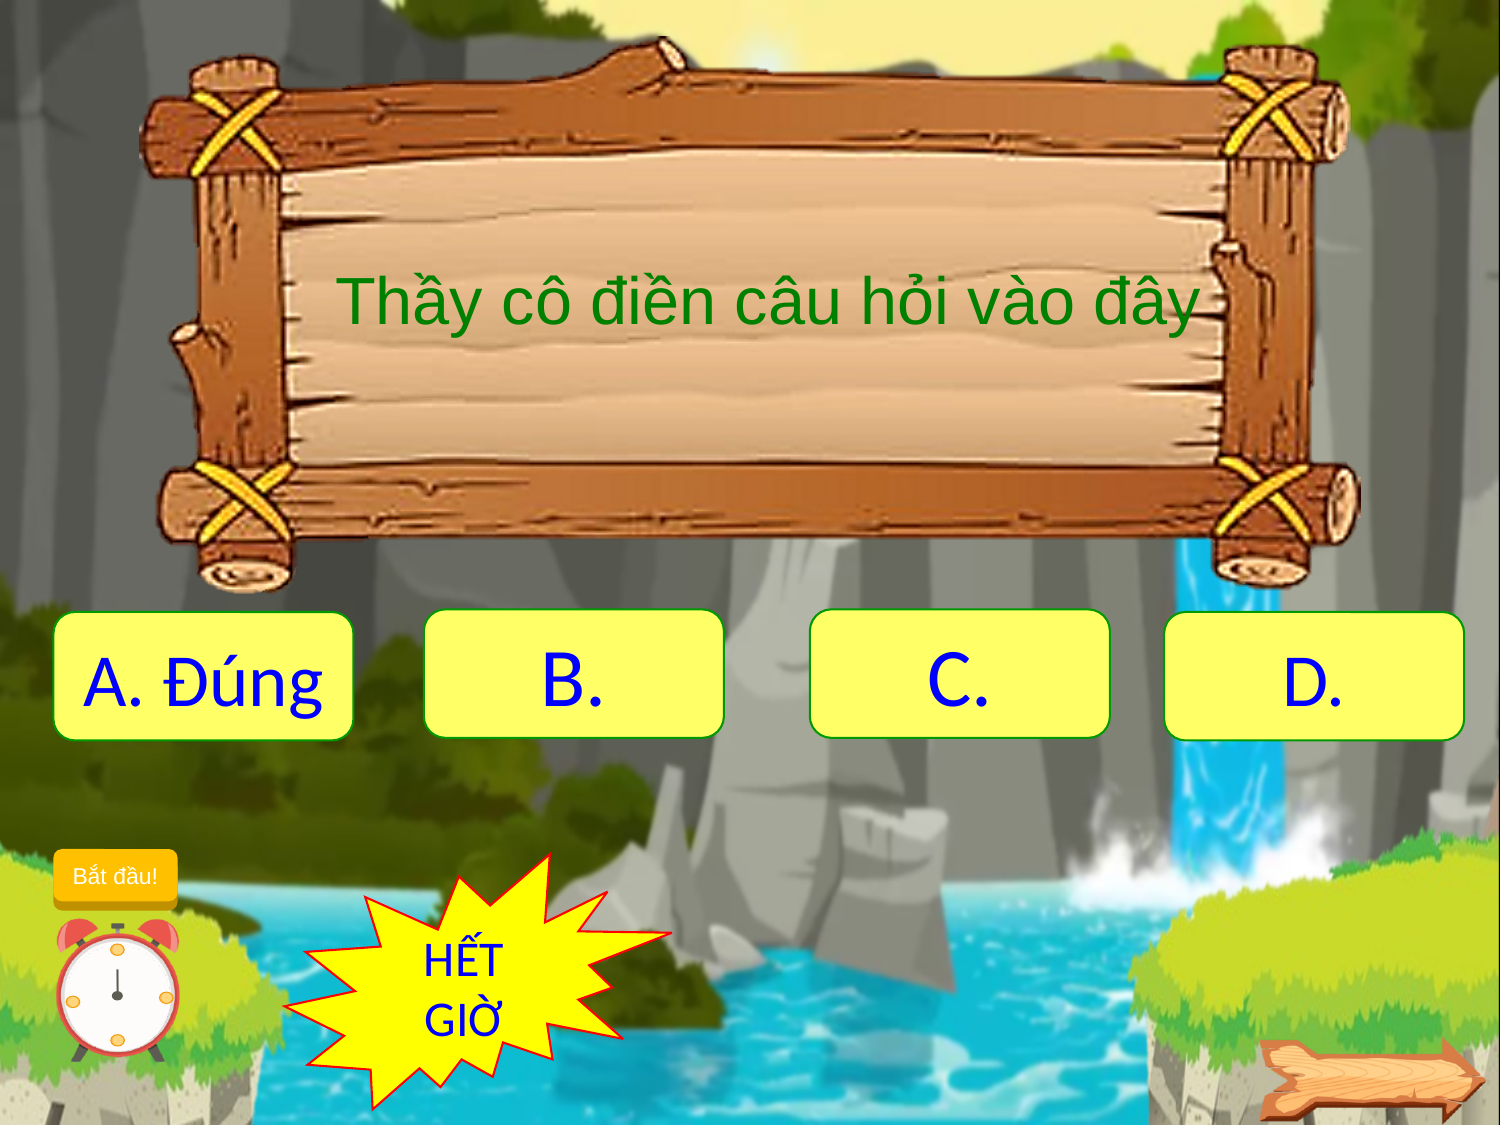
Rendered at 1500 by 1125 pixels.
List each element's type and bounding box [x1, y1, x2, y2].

text_box [110, 1034, 125, 1047]
text_box [65, 995, 81, 1009]
text_box [53, 849, 178, 911]
text_box [158, 991, 174, 1005]
text_box [109, 943, 125, 956]
picture [0, 0, 1500, 1125]
